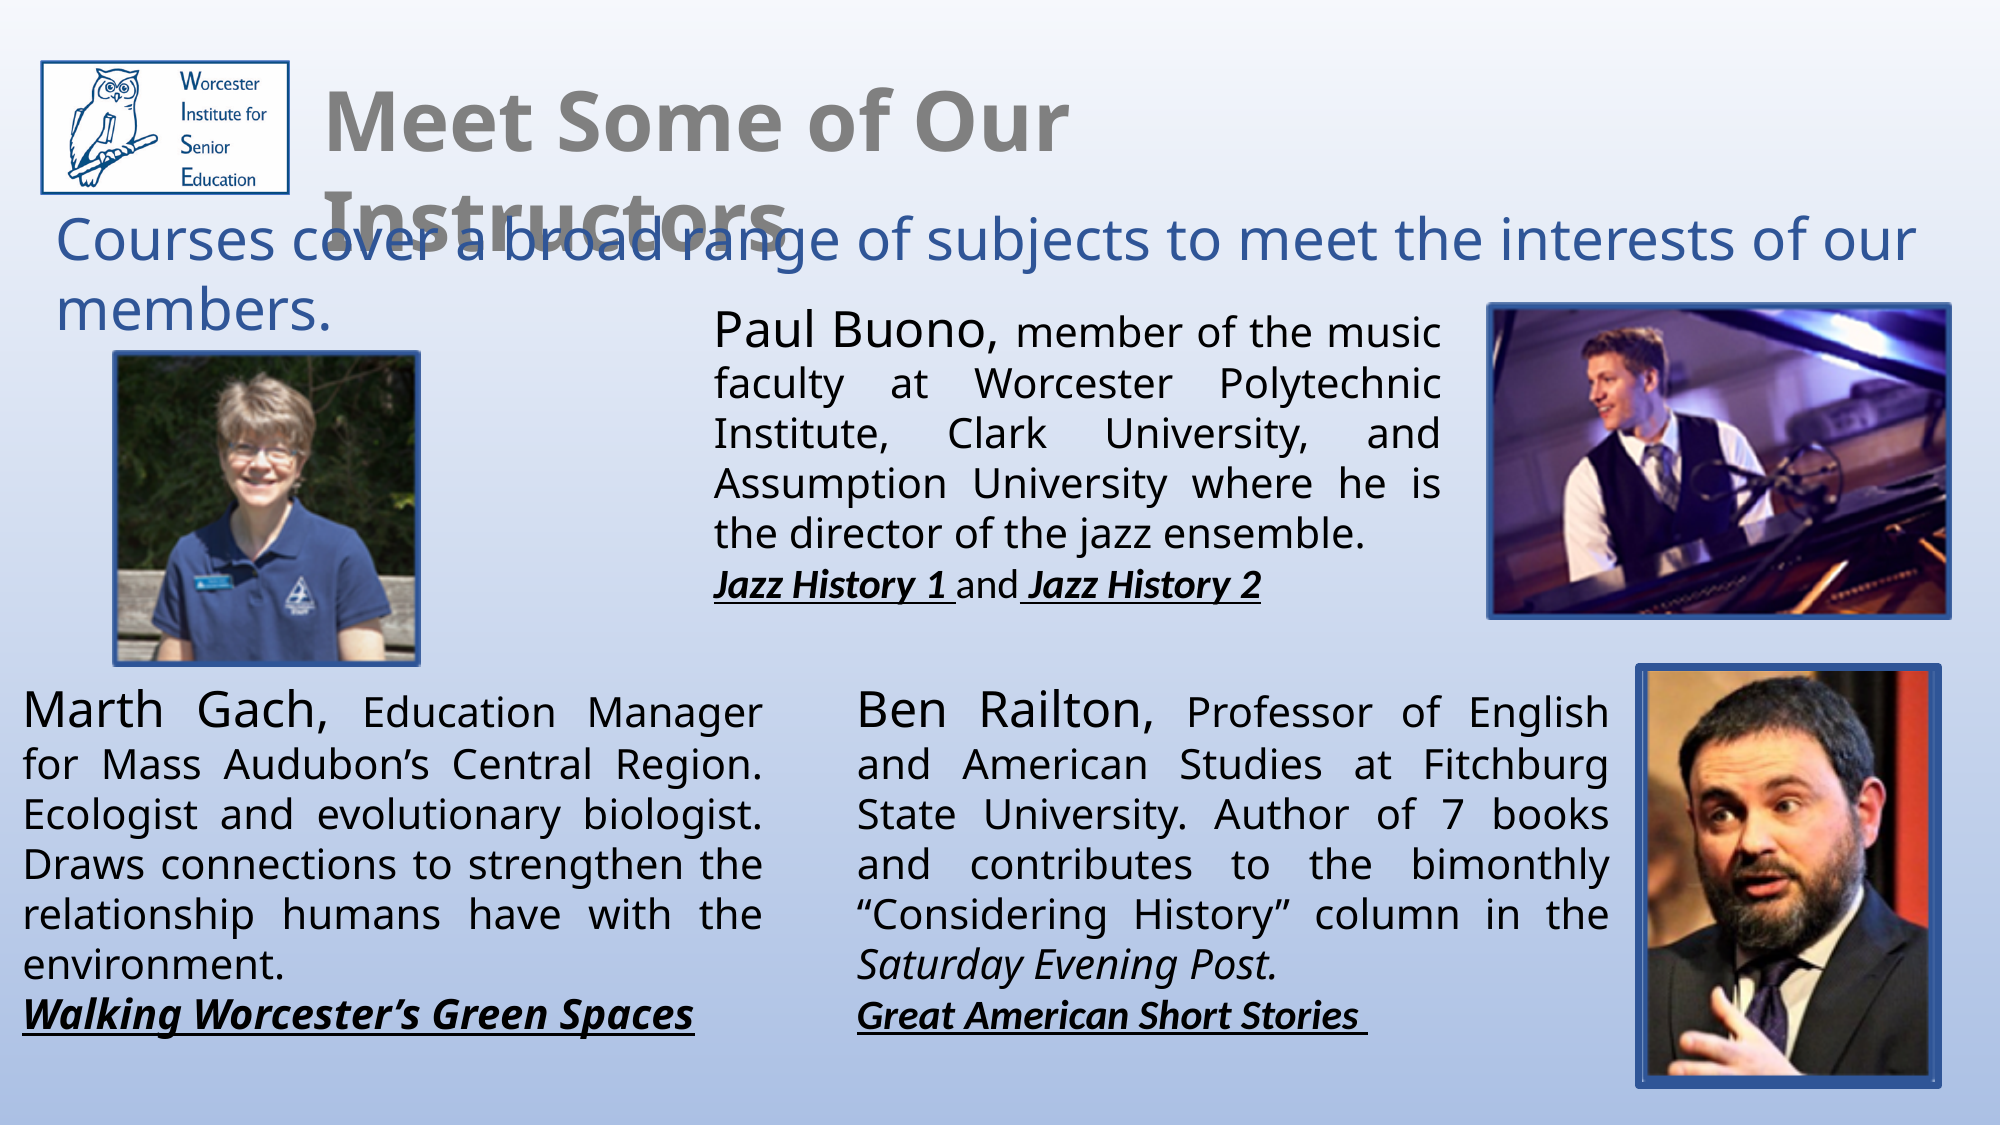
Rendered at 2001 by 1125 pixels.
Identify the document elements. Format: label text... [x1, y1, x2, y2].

picture [112, 350, 421, 667]
picture [1642, 670, 1935, 1082]
text_box Meet Some of Our Instructors [307, 60, 1521, 194]
text_box Ben Railton, Professor of English and American Studies at Fitchburg State University. Author of 7 books and contributes to the bimonthly “Considering History” column in the Saturday Evening Post. Great American Short Stories [842, 670, 1625, 1046]
picture [40, 60, 290, 195]
text_box Marth Gach, Education Manager for Mass Audubon’s Central Region. Ecologist and evolutionary biologist. Draws connections to strengthen the relationship humans have with the environment. Walking Worcester’s Green Spaces [7, 670, 779, 1046]
text_box Courses cover a broad range of subjects to meet the interests of our members. [40, 194, 1952, 350]
picture [1486, 302, 1952, 620]
text_box Paul Buono, member of the music faculty at Worcester Polytechnic Institute, Clark University, and Assumption University where he is the director of the jazz ensemble. Jazz History 1 and Jazz History 2 [699, 289, 1457, 615]
